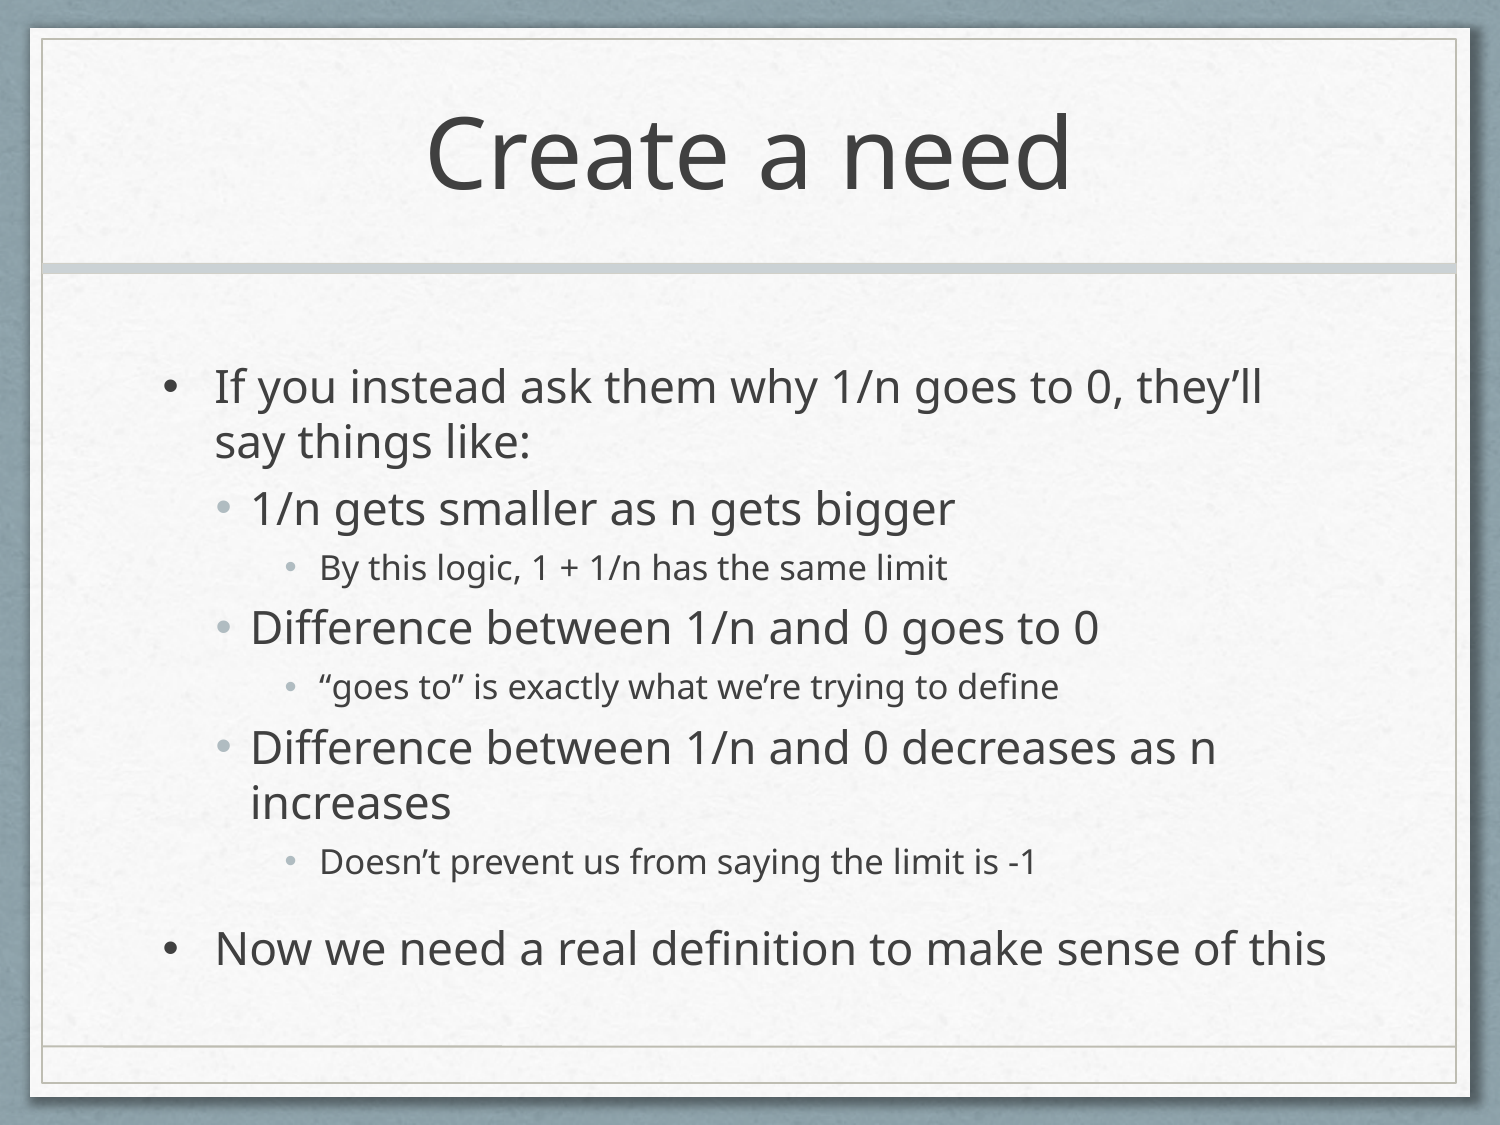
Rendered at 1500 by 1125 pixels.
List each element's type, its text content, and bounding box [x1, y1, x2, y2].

title Create a need [147, 40, 1353, 260]
list If you instead ask them why 1/n goes to 0, they’ll say things like: 1/n gets smaller as n gets bigger By this logic, 1 + 1/n has the same limit Difference between 1/n and 0 goes to 0 “goes to” is exactly what we’re trying to define Difference between 1/n and 0 decreases as n increases Doesn’t prevent us from saying the limit is -1 Now we need a real definition to make sense of this [147, 350, 1353, 995]
picture [30, 28, 1470, 1097]
